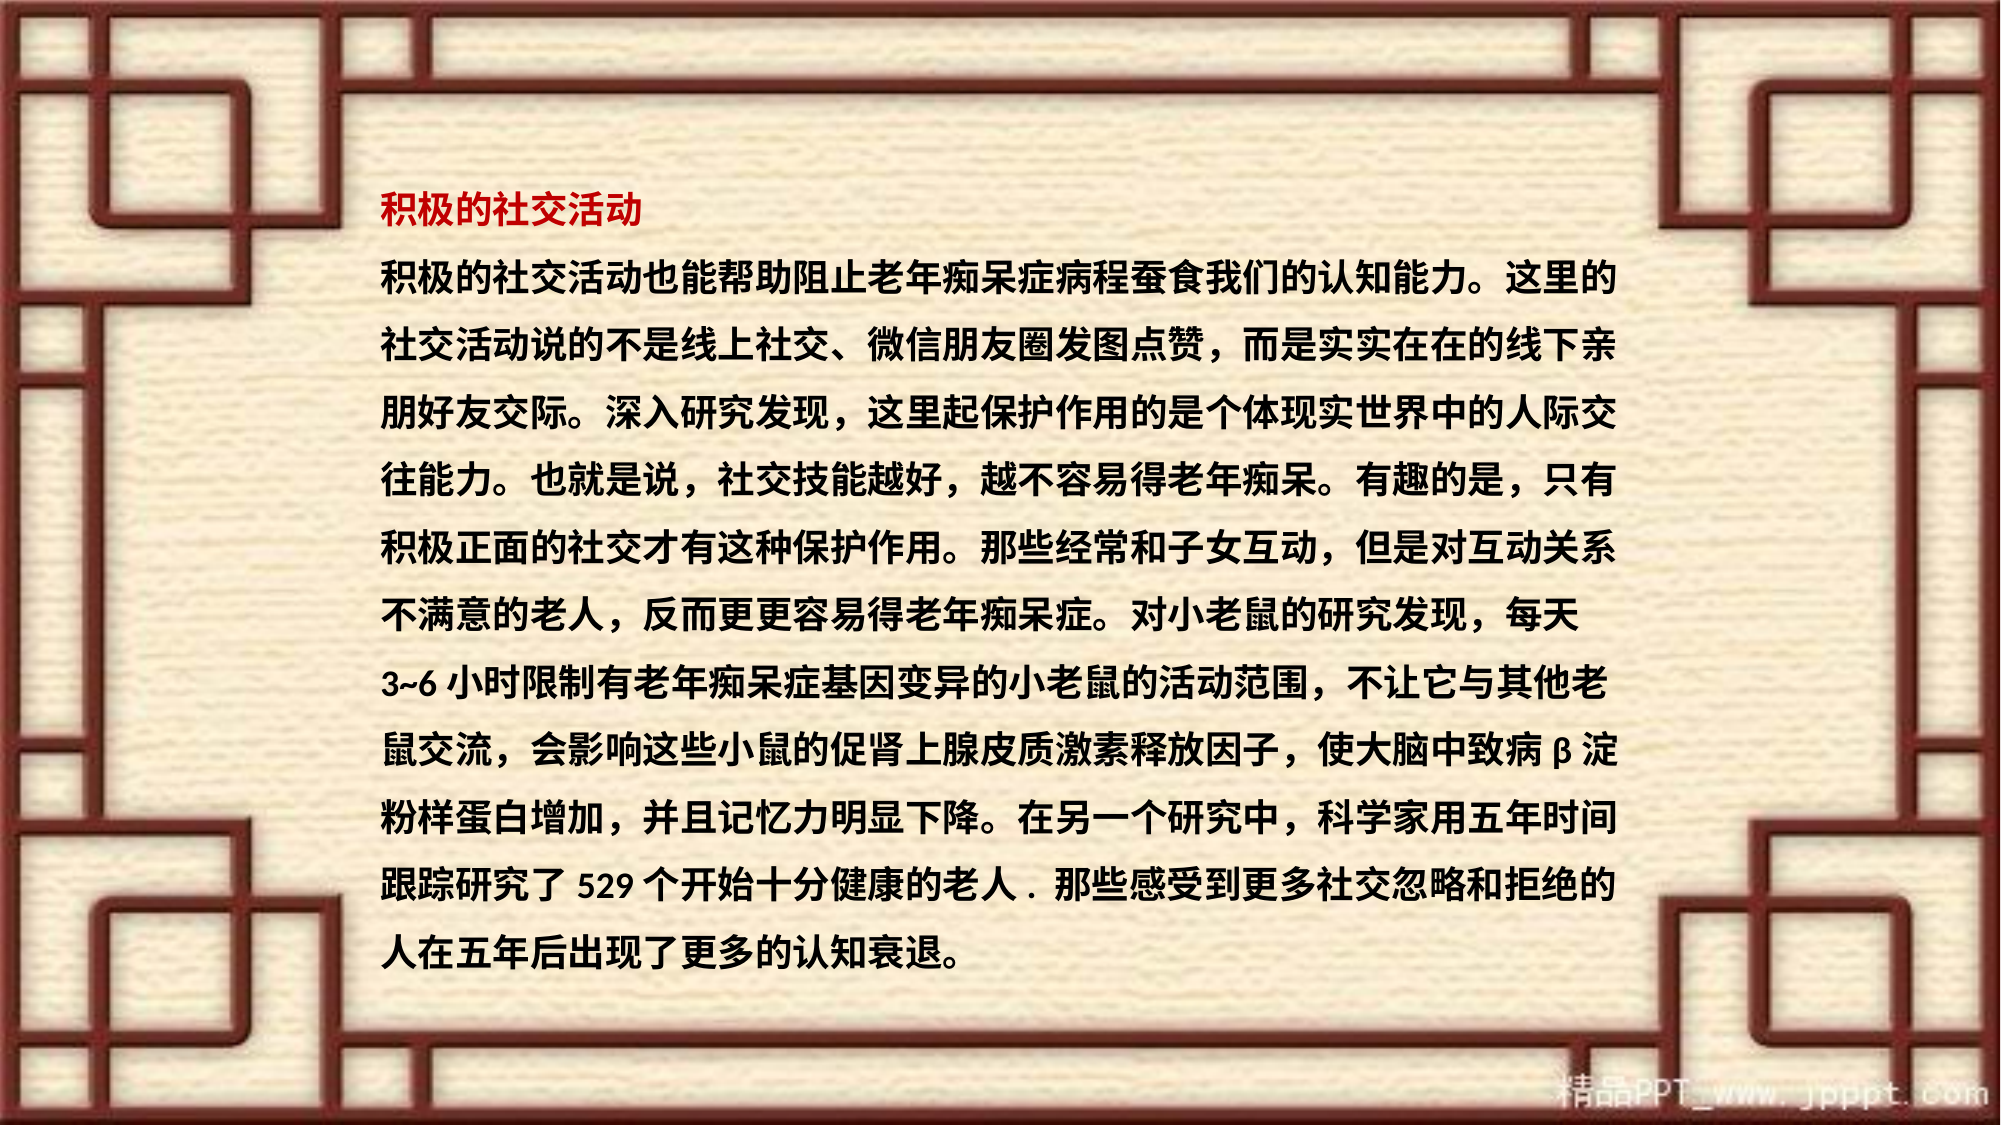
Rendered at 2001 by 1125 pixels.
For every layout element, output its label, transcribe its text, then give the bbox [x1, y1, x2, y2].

text_box 积极的社交活动 积极的社交活动也能帮助阻止老年痴呆症病程蚕食我们的认知能力。这里的社交活动说的不是线上社交、微信朋友圈发图点赞，而是实实在在的线下亲朋好友交际。深入研究发现，这里起保护作用的是个体现实世界中的人际交往能力。也就是说，社交技能越好，越不容易得老年痴呆。有趣的是，只有积极正面的社交才有这种保护作用。那些经常和子女互动，但是对互动关系不满意的老人，反而更更容易得老年痴呆症。对小老鼠的研究发现，每天3~6小时限制有老年痴呆症基因变异的小老鼠的活动范围，不让它与其他老鼠交流，会影响这些小鼠的促肾上腺皮质激素释放因子，使大脑中致病β淀粉样蛋白增加，并且记忆力明显下降。在另一个研究中，科学家用五年时间跟踪研究了529个开始十分健康的老人. 那些感受到更多社交忽略和拒绝的人在五年后出现了更多的认知衰退。 [365, 156, 1653, 982]
picture [0, 0, 2001, 1125]
